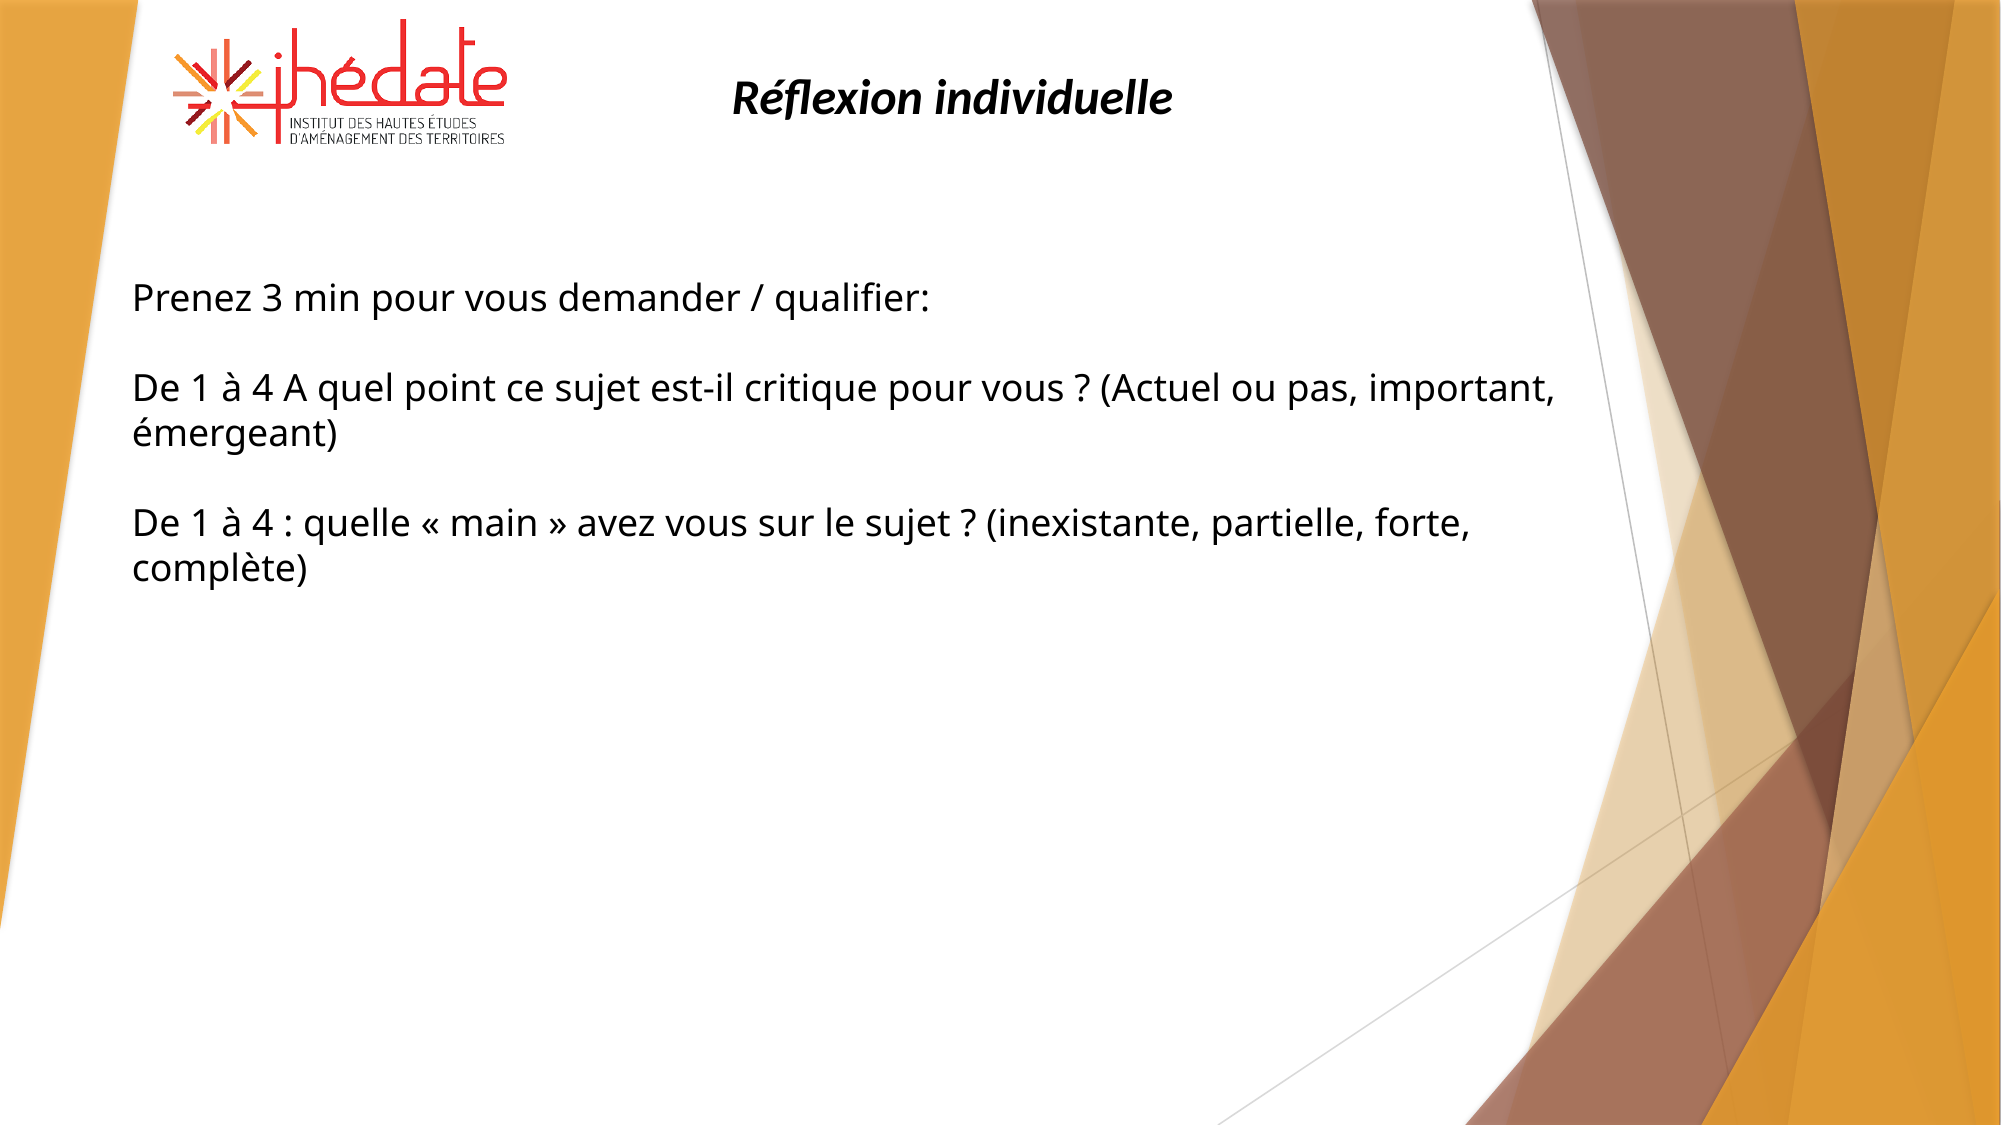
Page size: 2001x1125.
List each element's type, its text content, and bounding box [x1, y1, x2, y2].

text_box [0, 983, 1593, 1104]
text_box Réflexion individuelle Prenez 3 min pour vous demander / qualifier: De 1 à 4 A quel point ce sujet est-il critique pour vous ? (Actuel ou pas, important, émergeant) De 1 à 4 : quelle « main » avez vous sur le sujet ? (inexistante, partielle, forte, complète) [117, 57, 1671, 822]
picture [173, 19, 507, 145]
